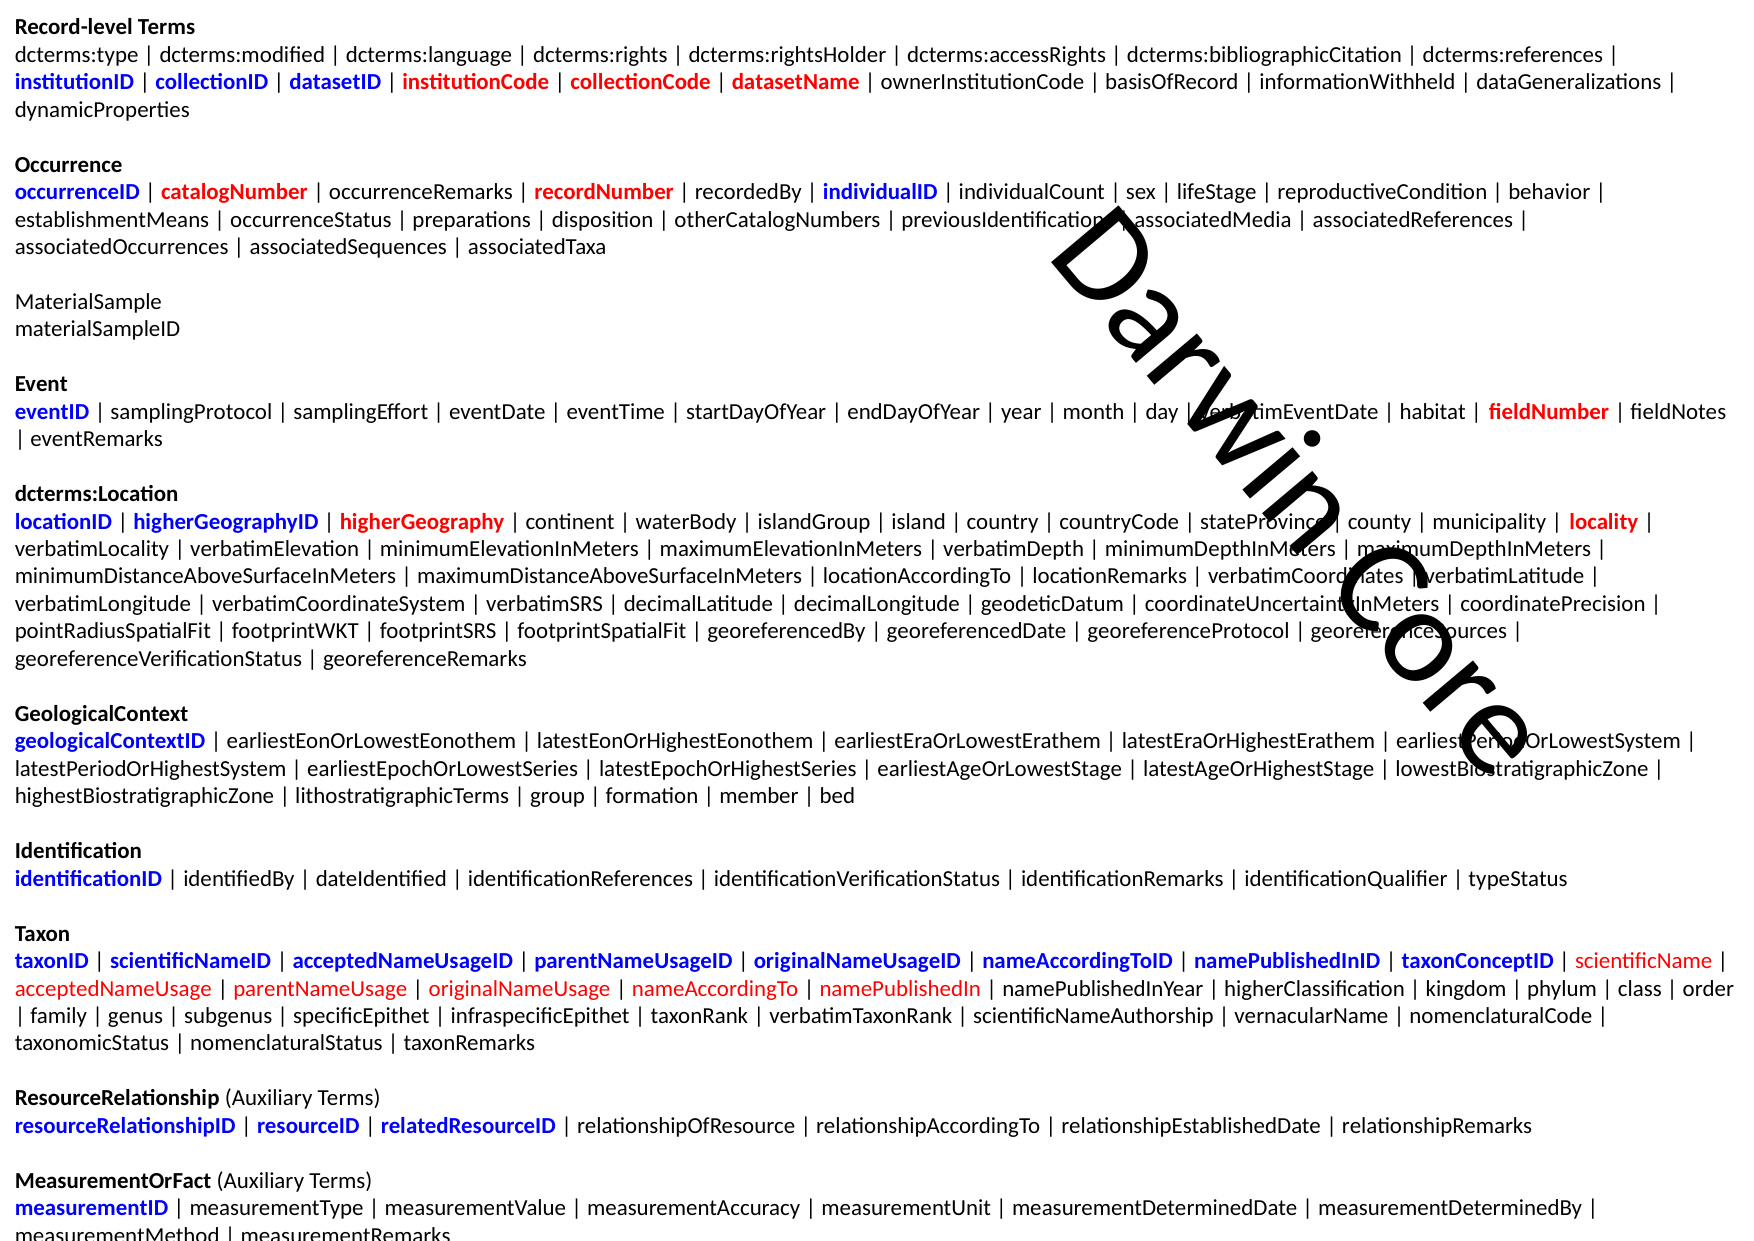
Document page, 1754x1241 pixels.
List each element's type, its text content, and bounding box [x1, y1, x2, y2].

text_box Record-level Terms dcterms:type | dcterms:modified | dcterms:language | dcterms:rights | dcterms:rightsHolder | dcterms:accessRights | dcterms:bibliographicCitation | dcterms:references | institutionID | collectionID | datasetID | institutionCode | collectionCode | datasetName | ownerInstitutionCode | basisOfRecord | informationWithheld | dataGeneralizations | dynamicProperties Occurrence occurrenceID | catalogNumber | occurrenceRemarks | recordNumber | recordedBy | individualID | individualCount | sex | lifeStage | reproductiveCondition | behavior | establishmentMeans | occurrenceStatus | preparations | disposition | otherCatalogNumbers | previousIdentifications | associatedMedia | associatedReferences | associatedOccurrences | associatedSequences | associatedTaxa MaterialSample materialSampleID Event eventID | samplingProtocol | samplingEffort | eventDate | eventTime | startDayOfYear | endDayOfYear | year | month | day | verbatimEventDate | habitat | fieldNumber | fieldNotes | eventRemarks dcterms:Location locationID | higherGeographyID | higherGeography | continent | waterBody | islandGroup | island | country | countryCode | stateProvince | county | municipality | locality | verbatimLocality | verbatimElevation | minimumElevationInMeters | maximumElevationInMeters | verbatimDepth | minimumDepthInMeters | maximumDepthInMeters | minimumDistanceAboveSurfaceInMeters | maximumDistanceAboveSurfaceInMeters | locationAccordingTo | locationRemarks | verbatimCoordinates | verbatimLatitude | verbatimLongitude | verbatimCoordinateSystem | verbatimSRS | decimalLatitude | decimalLongitude | geodeticDatum | coordinateUncertaintyInMeters | coordinatePrecision | pointRadiusSpatialFit | footprintWKT | footprintSRS | footprintSpatialFit | georeferencedBy | georeferencedDate | georeferenceProtocol | georeferenceSources | georeferenceVerificationStatus | georeferenceRemarks GeologicalContext geologicalContextID | earliestEonOrLowestEonothem | latestEonOrHighestEonothem | earliestEraOrLowestErathem | latestEraOrHighestErathem | earliestPeriodOrLowestSystem | latestPeriodOrHighestSystem | earliestEpochOrLowestSeries | latestEpochOrHighestSeries | earliestAgeOrLowestStage | latestAgeOrHighestStage | lowestBiostratigraphicZone | highestBiostratigraphicZone | lithostratigraphicTerms | group | formation | member | bed Identification identificationID | identifiedBy | dateIdentified | identificationReferences | identificationVerificationStatus | identificationRemarks | identificationQualifier | typeStatus Taxon taxonID | scientificNameID | acceptedNameUsageID | parentNameUsageID | originalNameUsageID | nameAccordingToID | namePublishedInID | taxonConceptID | scientificName | acceptedNameUsage | parentNameUsage | originalNameUsage | nameAccordingTo | namePublishedIn | namePublishedInYear | higherClassification | kingdom | phylum | class | order | family | genus | subgenus | specificEpithet | infraspecificEpithet | taxonRank | verbatimTaxonRank | scientificNameAuthorship | vernacularName | nomenclaturalCode | taxonomicStatus | nomenclaturalStatus | taxonRemarks ResourceRelationship (Auxiliary Terms) resourceRelationshipID | resourceID | relatedResourceID | relationshipOfResource | relationshipAccordingTo | relationshipEstablishedDate | relationshipRemarks MeasurementOrFact (Auxiliary Terms) measurementID | measurementType | measurementValue | measurementAccuracy | measurementUnit | measurementDeterminedDate | measurementDeterminedBy | measurementMethod | measurementRemarks [0, 4, 1754, 1241]
text_box Darwin Core [1009, 150, 1612, 819]
